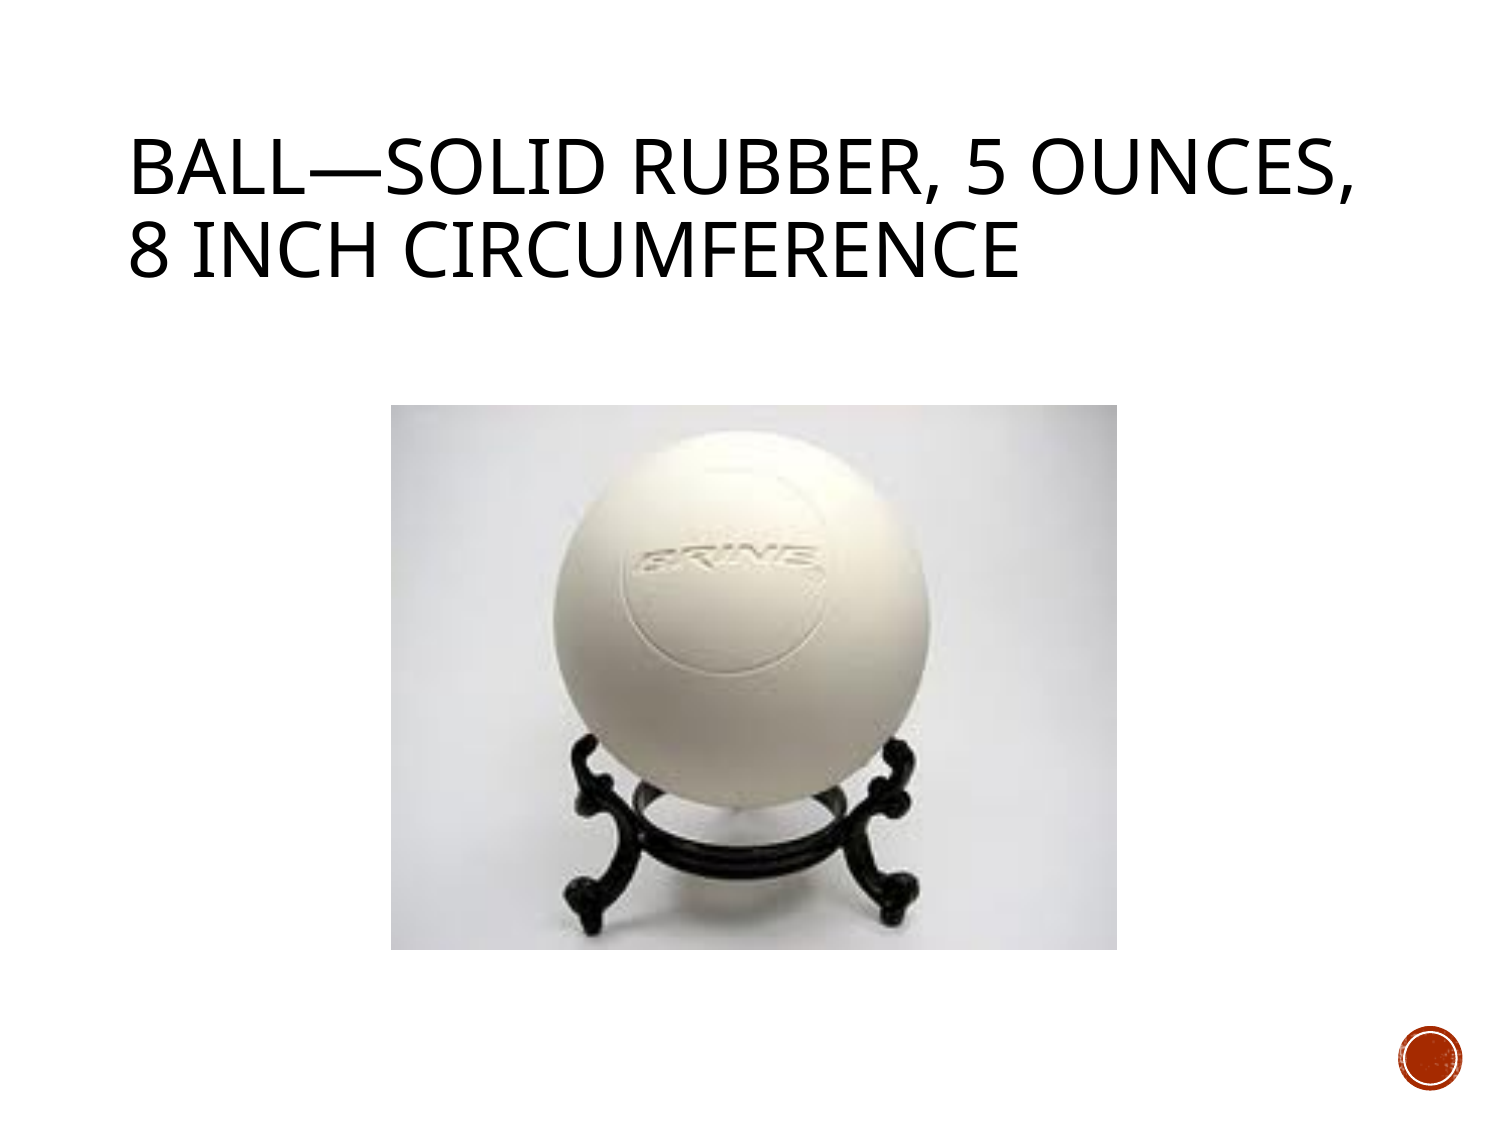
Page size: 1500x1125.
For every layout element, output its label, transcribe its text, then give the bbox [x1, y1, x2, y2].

title BALL—solid rubber, 5 ounces, 8 inch circumference [112, 79, 1388, 344]
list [394, 408, 1116, 947]
